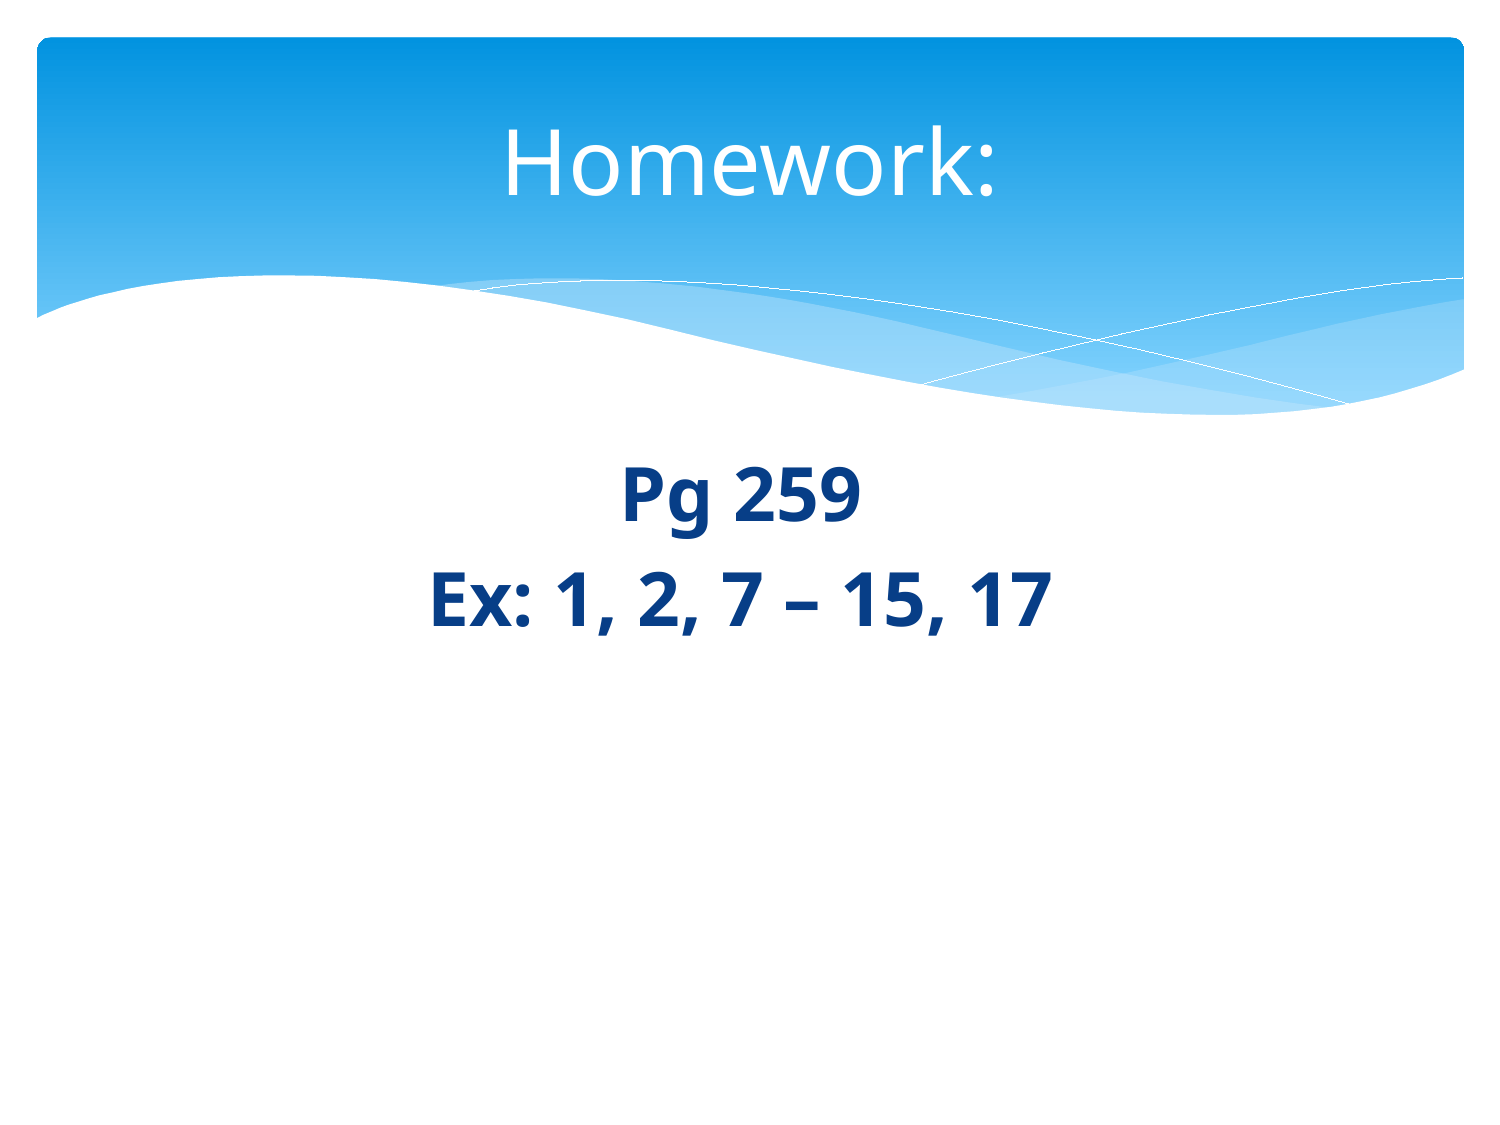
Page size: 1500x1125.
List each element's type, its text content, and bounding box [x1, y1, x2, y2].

title Homework: [75, 55, 1425, 261]
list Pg 259 Ex: 1, 2, 7 – 15, 17 [143, 438, 1359, 1005]
